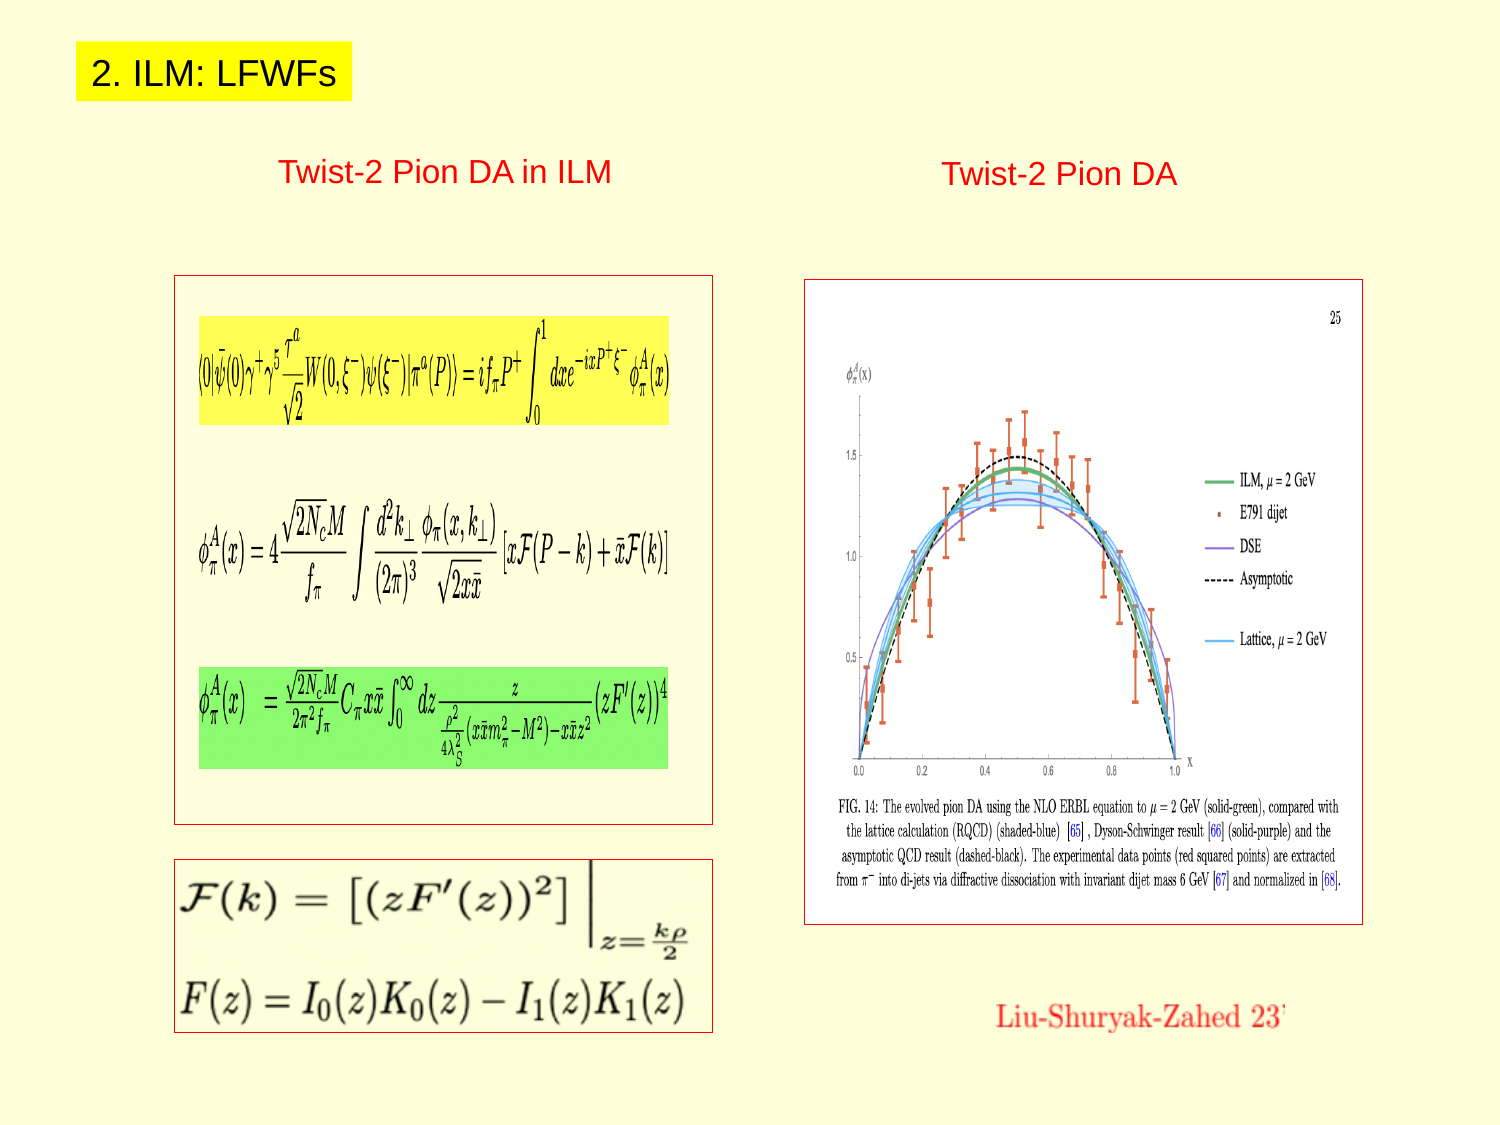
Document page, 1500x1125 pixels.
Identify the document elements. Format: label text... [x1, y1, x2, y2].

picture [803, 279, 1363, 926]
picture [174, 858, 713, 1033]
text_box Twist-2 Pion DA [926, 144, 1193, 200]
picture [174, 274, 713, 826]
text_box 2. ILM: LFWFs [76, 41, 353, 102]
picture [994, 1002, 1286, 1033]
text_box Twist-2 Pion DA in ILM [263, 142, 628, 198]
